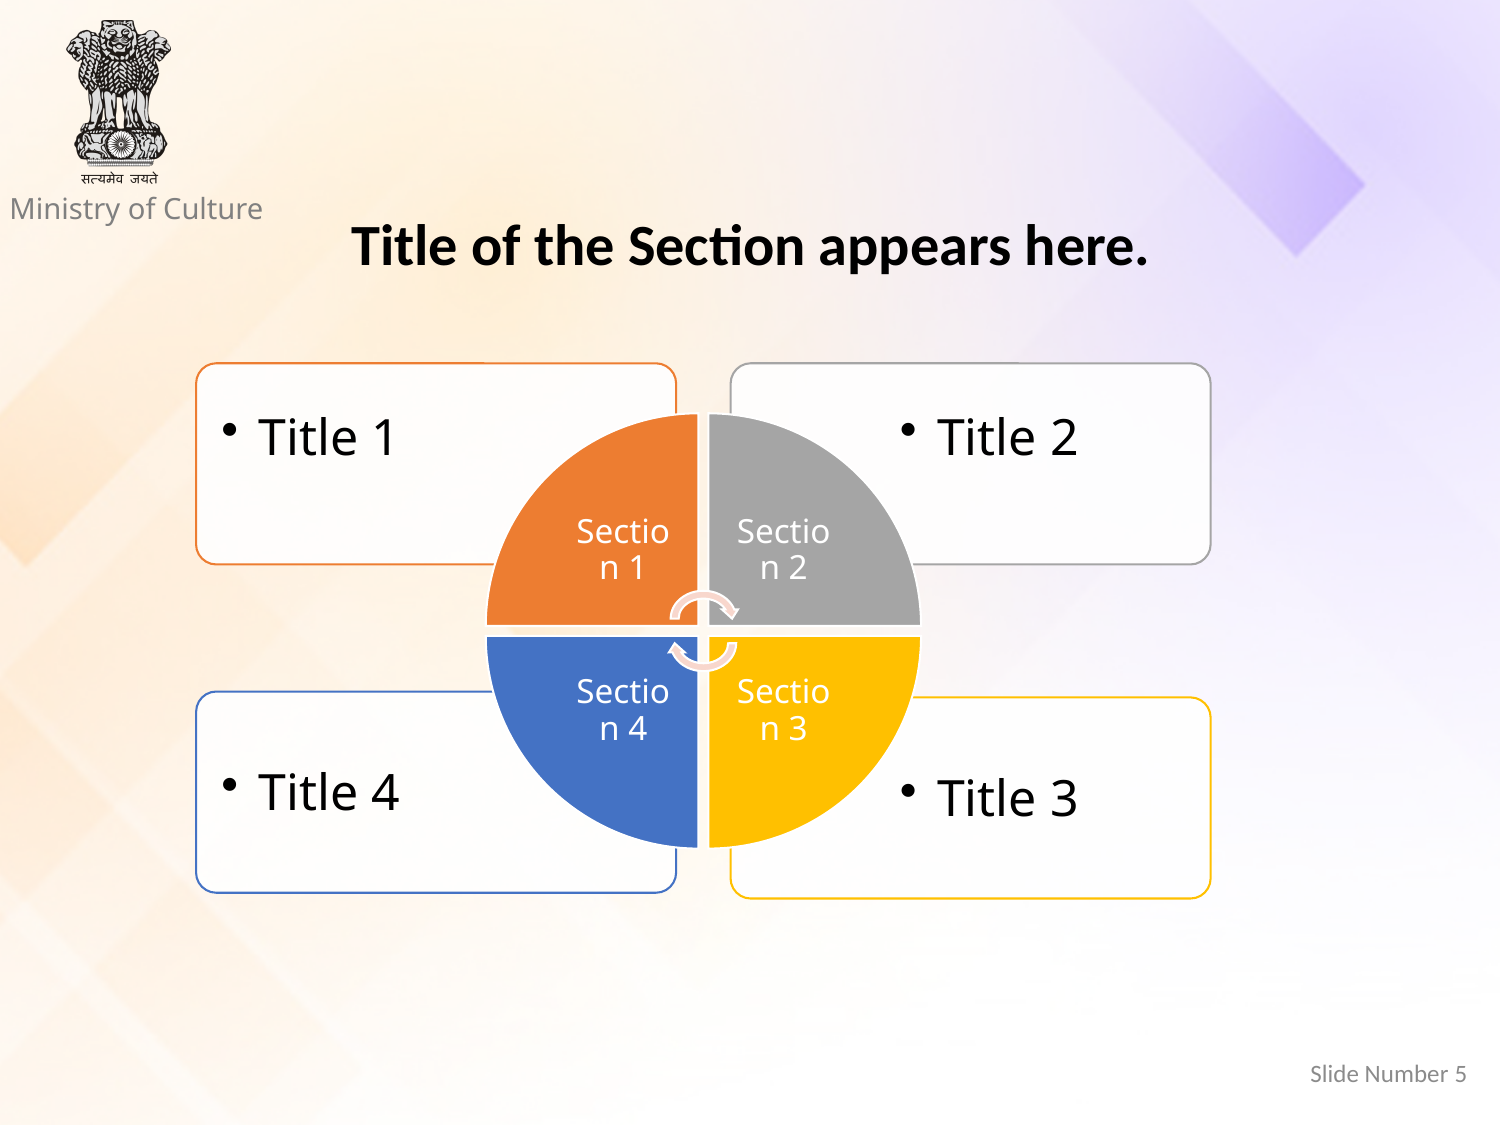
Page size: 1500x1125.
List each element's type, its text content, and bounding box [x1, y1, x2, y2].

picture [66, 20, 171, 184]
text_box Title of the Section appears here. [336, 207, 1306, 327]
slide_number 5 [1144, 1042, 1483, 1103]
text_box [196, 385, 1211, 877]
